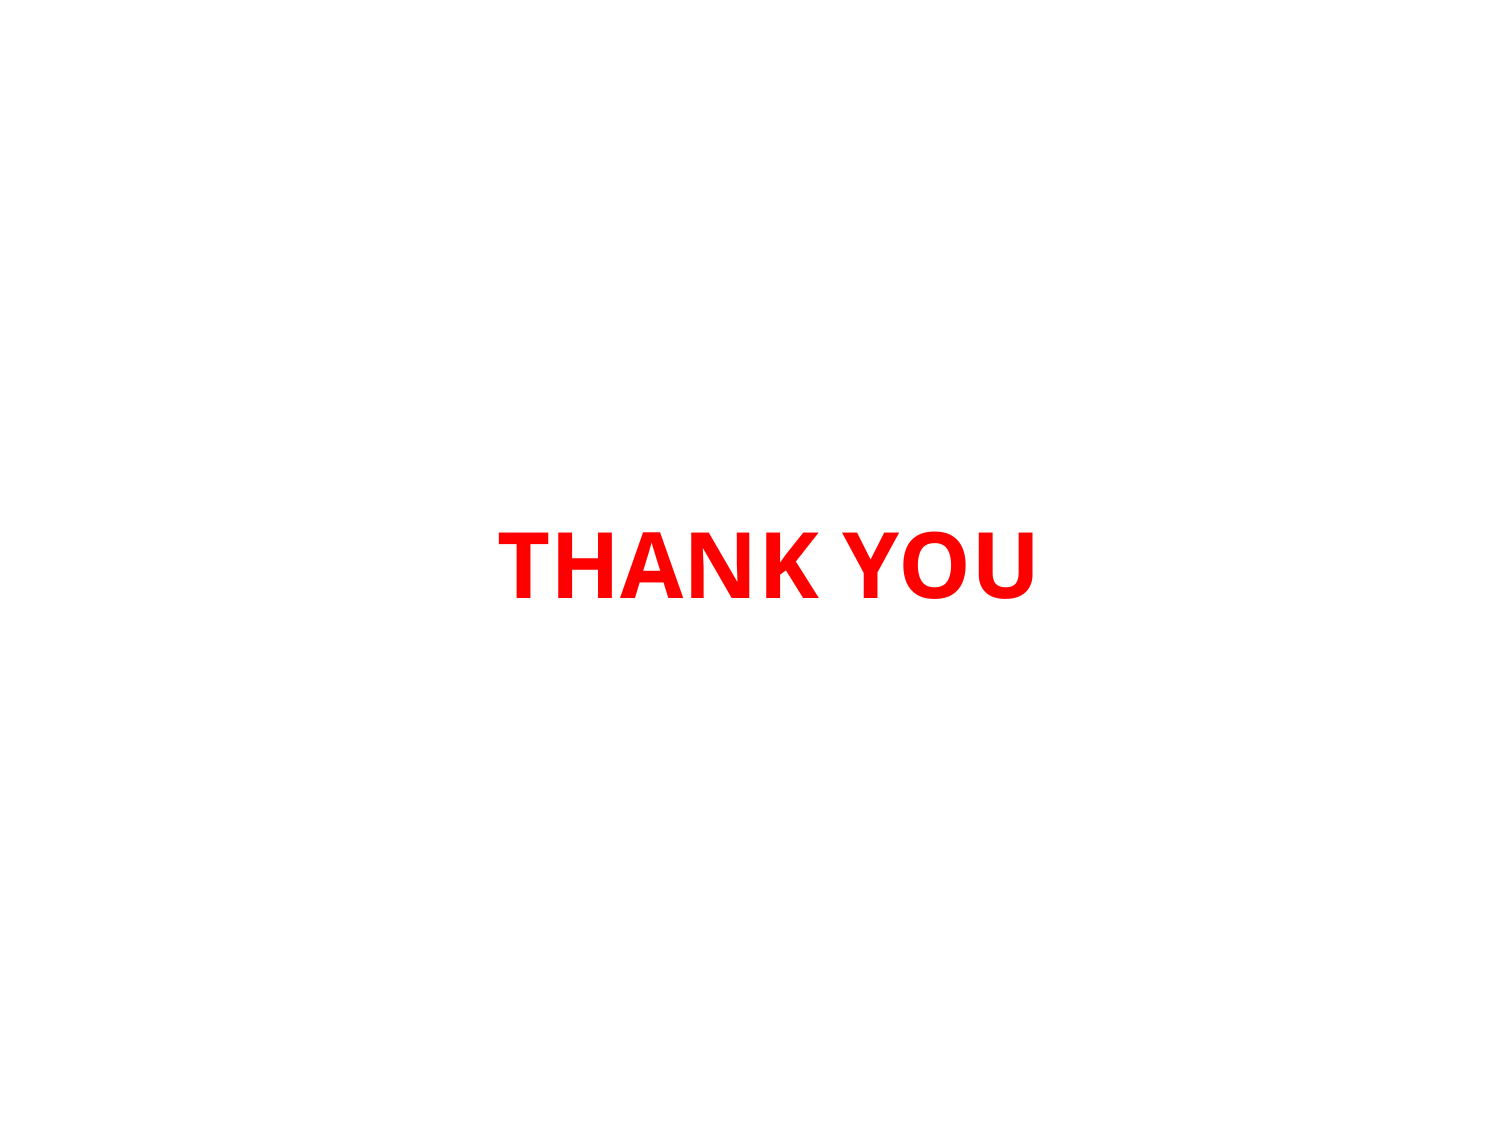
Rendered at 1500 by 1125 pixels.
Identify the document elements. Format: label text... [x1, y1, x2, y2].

text_box THANK YOU [482, 499, 1056, 625]
